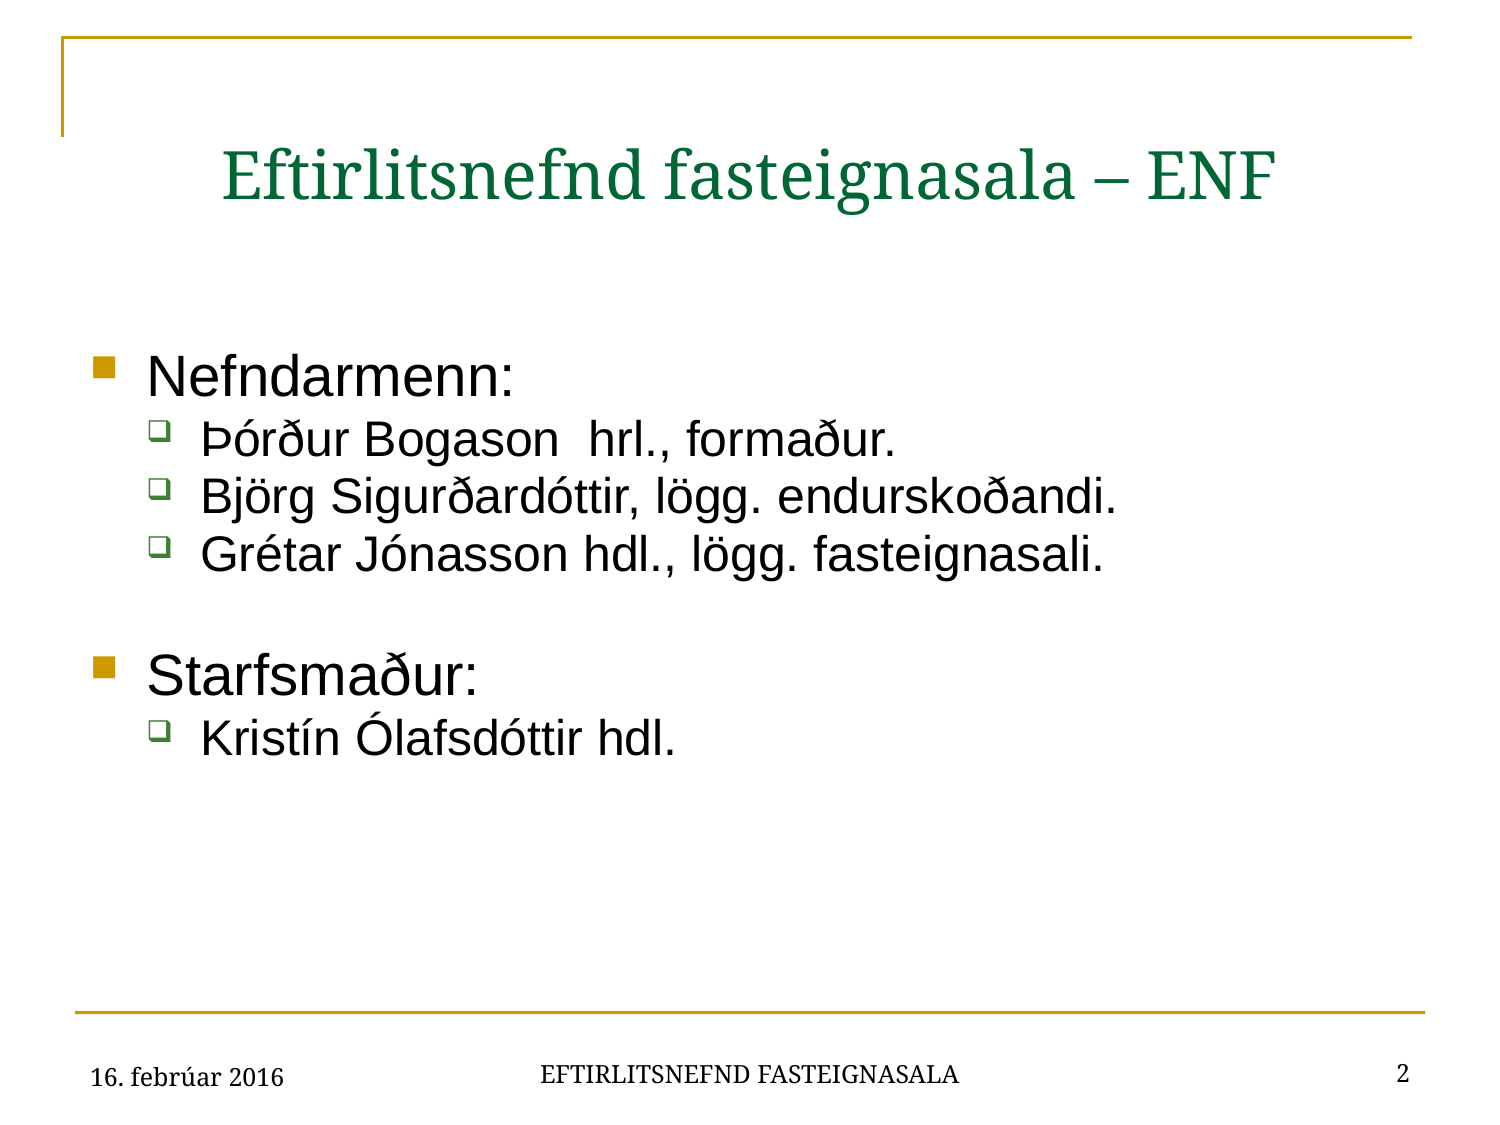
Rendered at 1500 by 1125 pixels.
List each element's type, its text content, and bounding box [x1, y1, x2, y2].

title Eftirlitsnefnd fasteignasala – ENF [74, 45, 1426, 233]
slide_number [74, 1023, 426, 1100]
list Nefndarmenn: Þórður Bogason hrl., formaður. Björg Sigurðardóttir, lögg. endurskoðandi. Grétar Jónasson hdl., lögg. fasteignasali. Starfsmaður: Kristín Ólafsdóttir hdl. [74, 262, 1426, 1006]
footer EFTIRLITSNEFND FASTEIGNASALA [512, 1024, 988, 1101]
slide_number 2 [1074, 1023, 1426, 1100]
